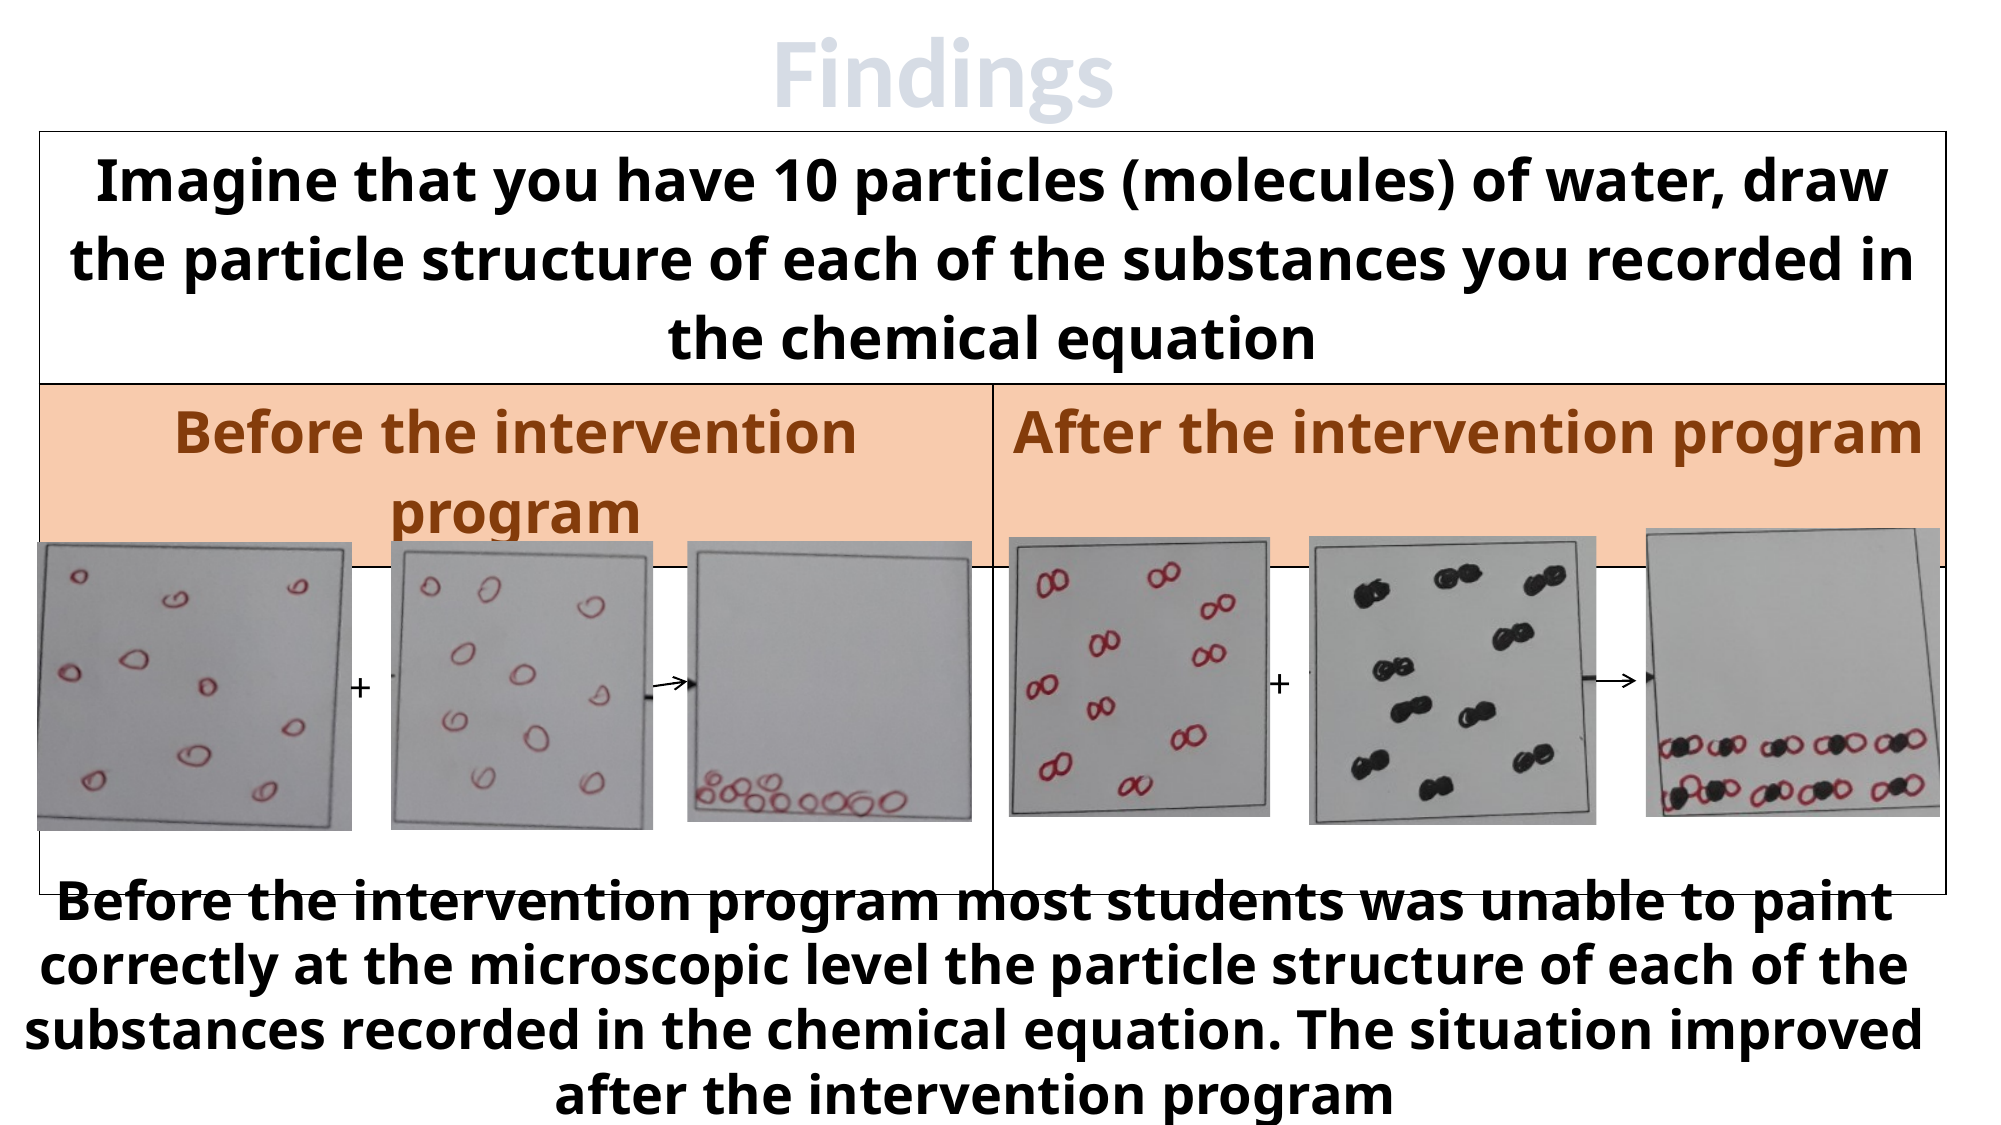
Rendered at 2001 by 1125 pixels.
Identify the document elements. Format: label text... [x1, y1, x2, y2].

table_cell Before the intervention program [40, 385, 992, 566]
table_cell [994, 568, 1945, 858]
table_header Imagine that you have 10 particles (molecules) of water, draw the particle structure of each of the substances you recorded in the chemical equation [40, 132, 1945, 383]
table_cell After the intervention program [994, 385, 1945, 566]
text_box Before the intervention program most students was unable to paint correctly at the microscopic level the particle structure of each of the substances recorded in the chemical equation. The situation improved after the intervention program [2, 858, 1949, 1125]
table_cell [40, 568, 992, 858]
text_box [1008, 528, 1940, 825]
text_box Findings [604, 0, 1283, 135]
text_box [36, 541, 972, 831]
